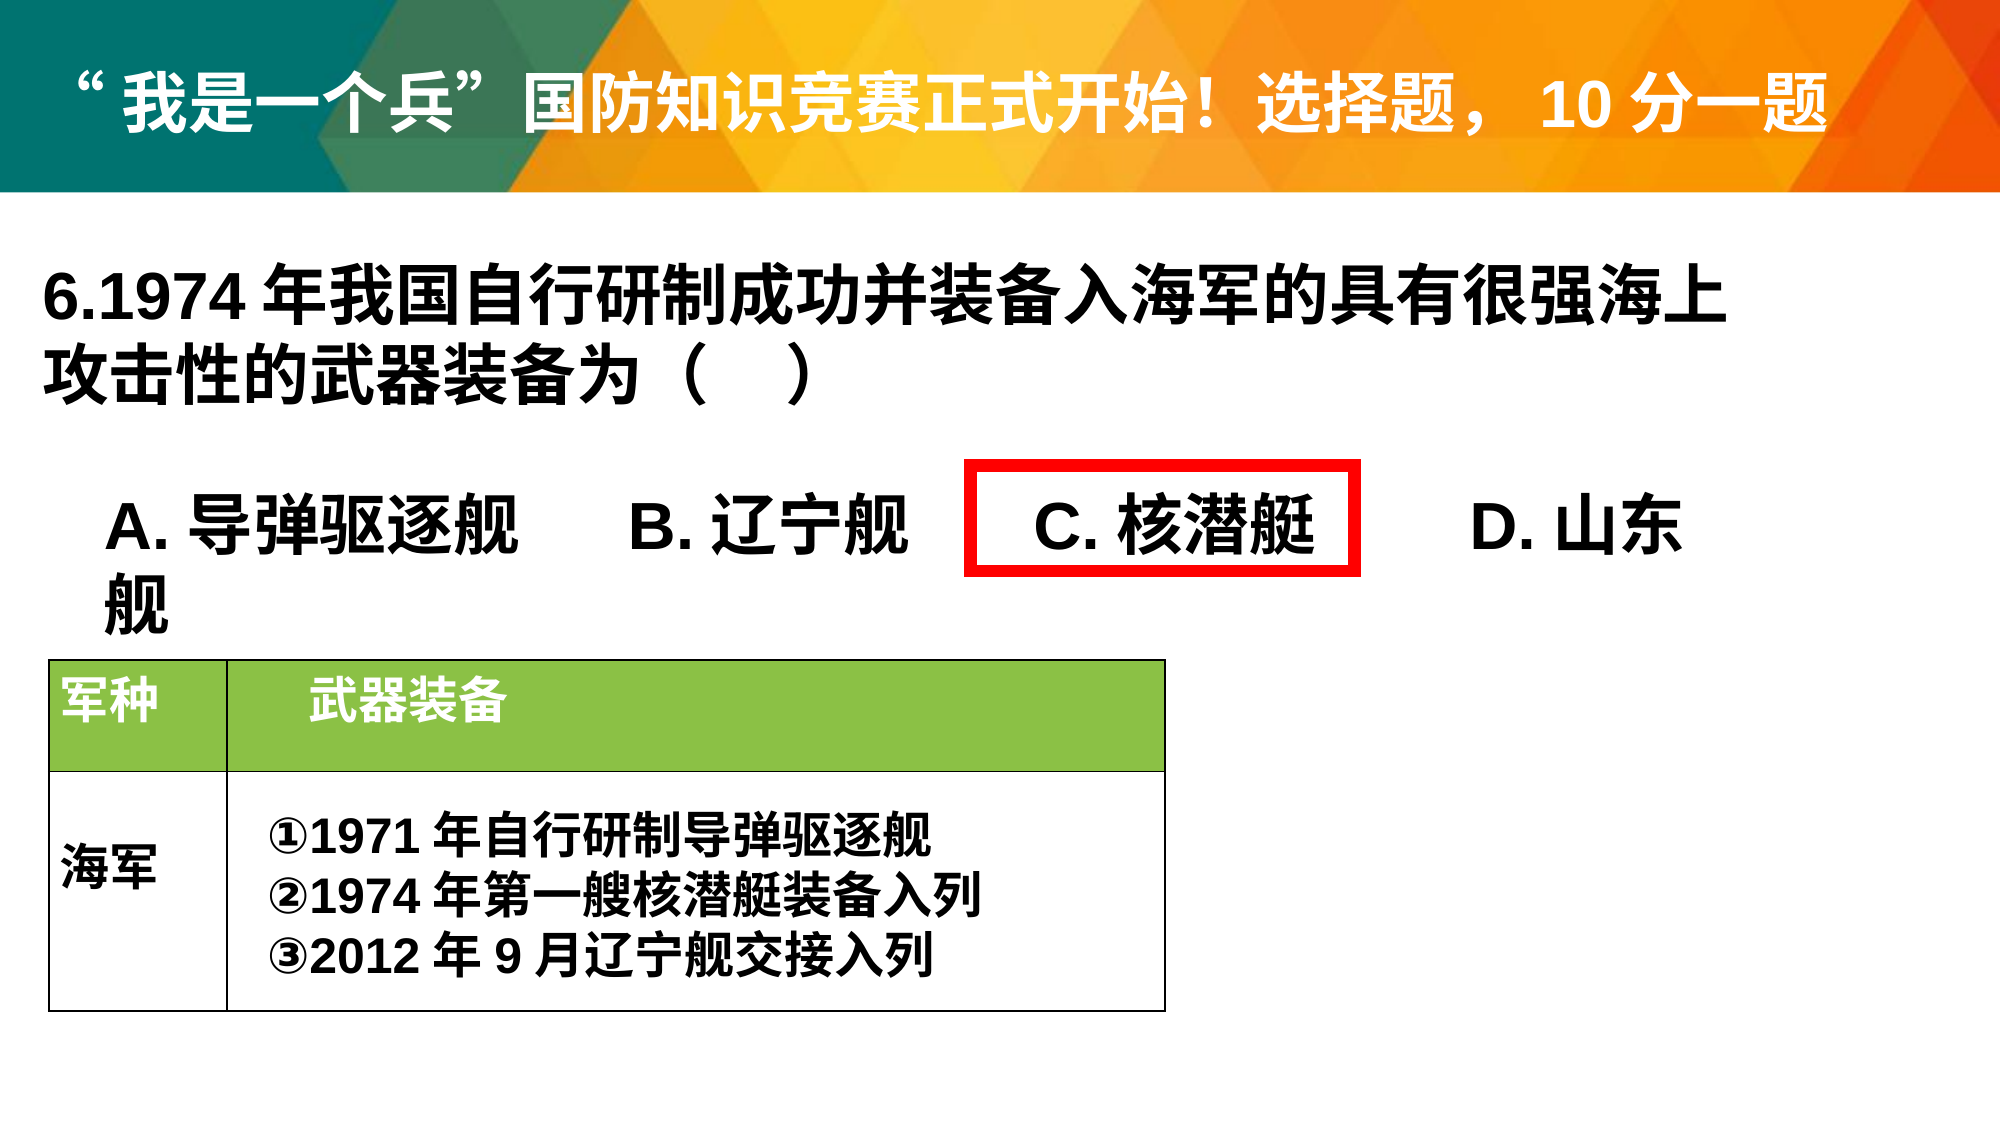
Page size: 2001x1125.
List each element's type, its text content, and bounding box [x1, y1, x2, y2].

text_box A.导弹驱逐舰 B.辽宁舰 C.核潜艇 D.山东舰 [89, 475, 1750, 650]
table_header 武器装备 [228, 661, 1164, 771]
text_box “我是一个兵”国防知识竞赛正式开始！选择题，10分一题 [23, 53, 1844, 149]
text_box ①1971年自行研制导弹驱逐舰 ②1974年第一艘核潜艇装备入列 ③2012年9月辽宁舰交接入列 [252, 796, 1871, 991]
text_box 6.1974年我国自行研制成功并装备入海军的具有很强海上攻击性的武器装备为（ ） [27, 245, 1812, 421]
text_box [970, 465, 1355, 572]
table_cell 海军 [50, 772, 226, 1010]
table_cell [228, 772, 1164, 1010]
picture [0, 0, 2000, 192]
table_header 军种 [50, 661, 226, 771]
